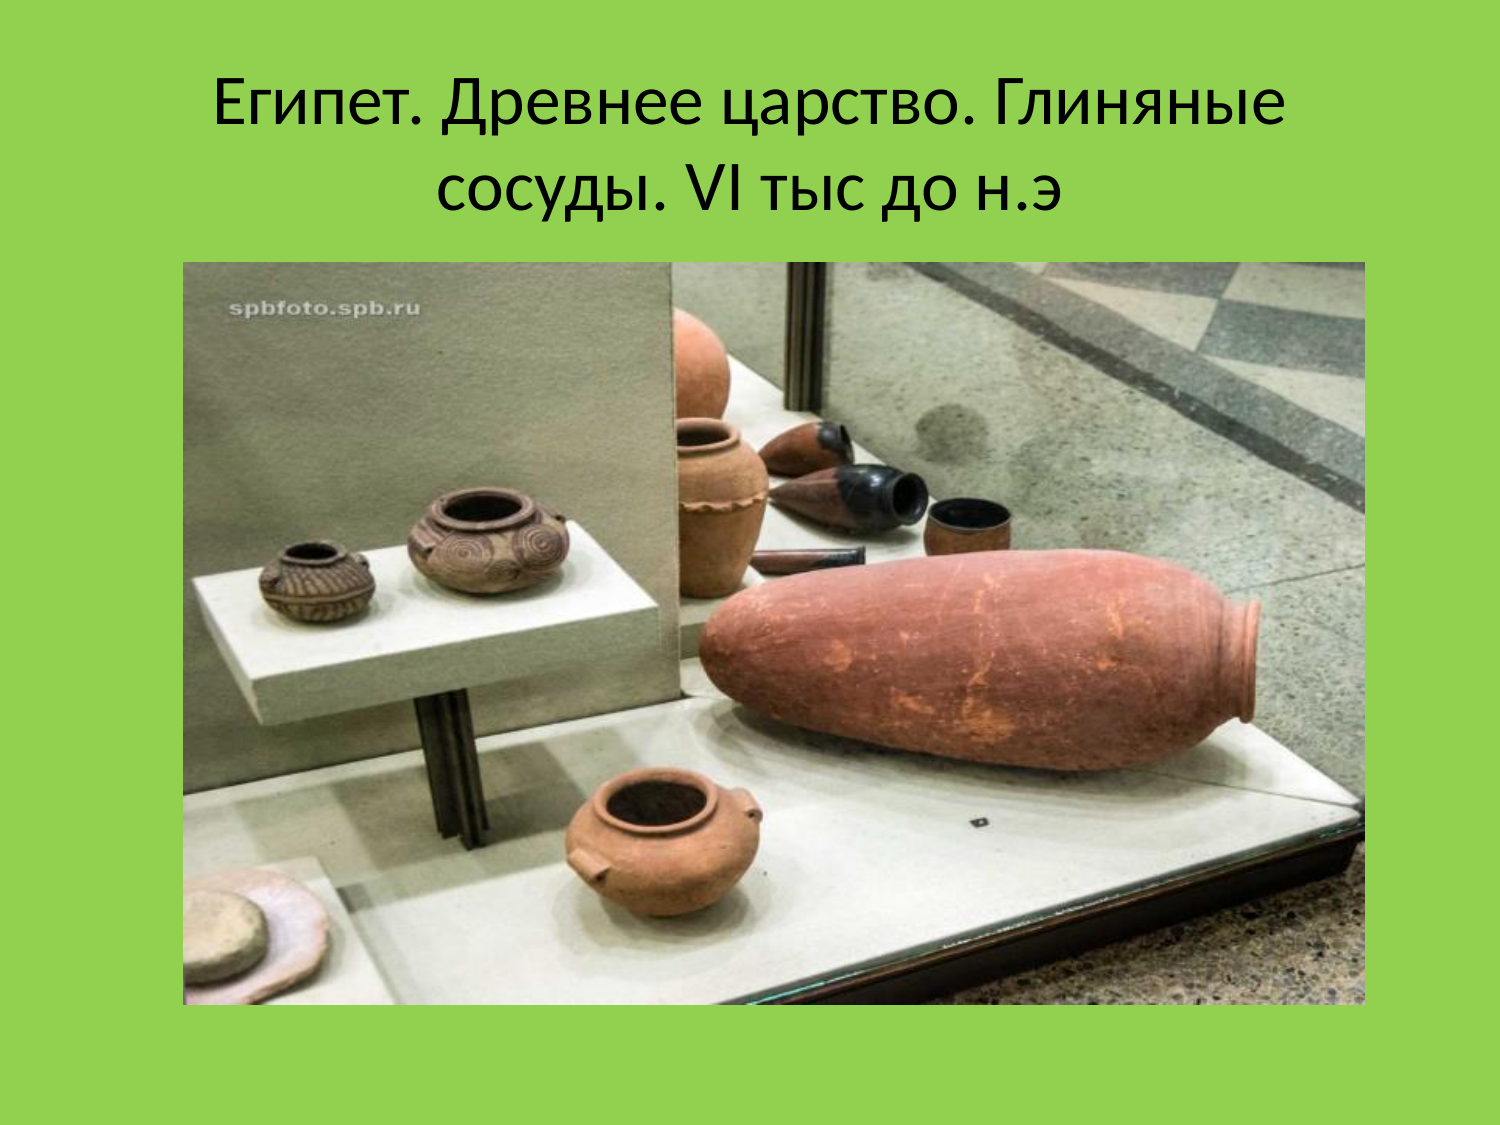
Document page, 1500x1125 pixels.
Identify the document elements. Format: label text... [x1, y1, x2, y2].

title Египет. Древнее царство. Глиняные сосуды. VI тыс до н.э [75, 45, 1425, 233]
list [182, 262, 1365, 1006]
